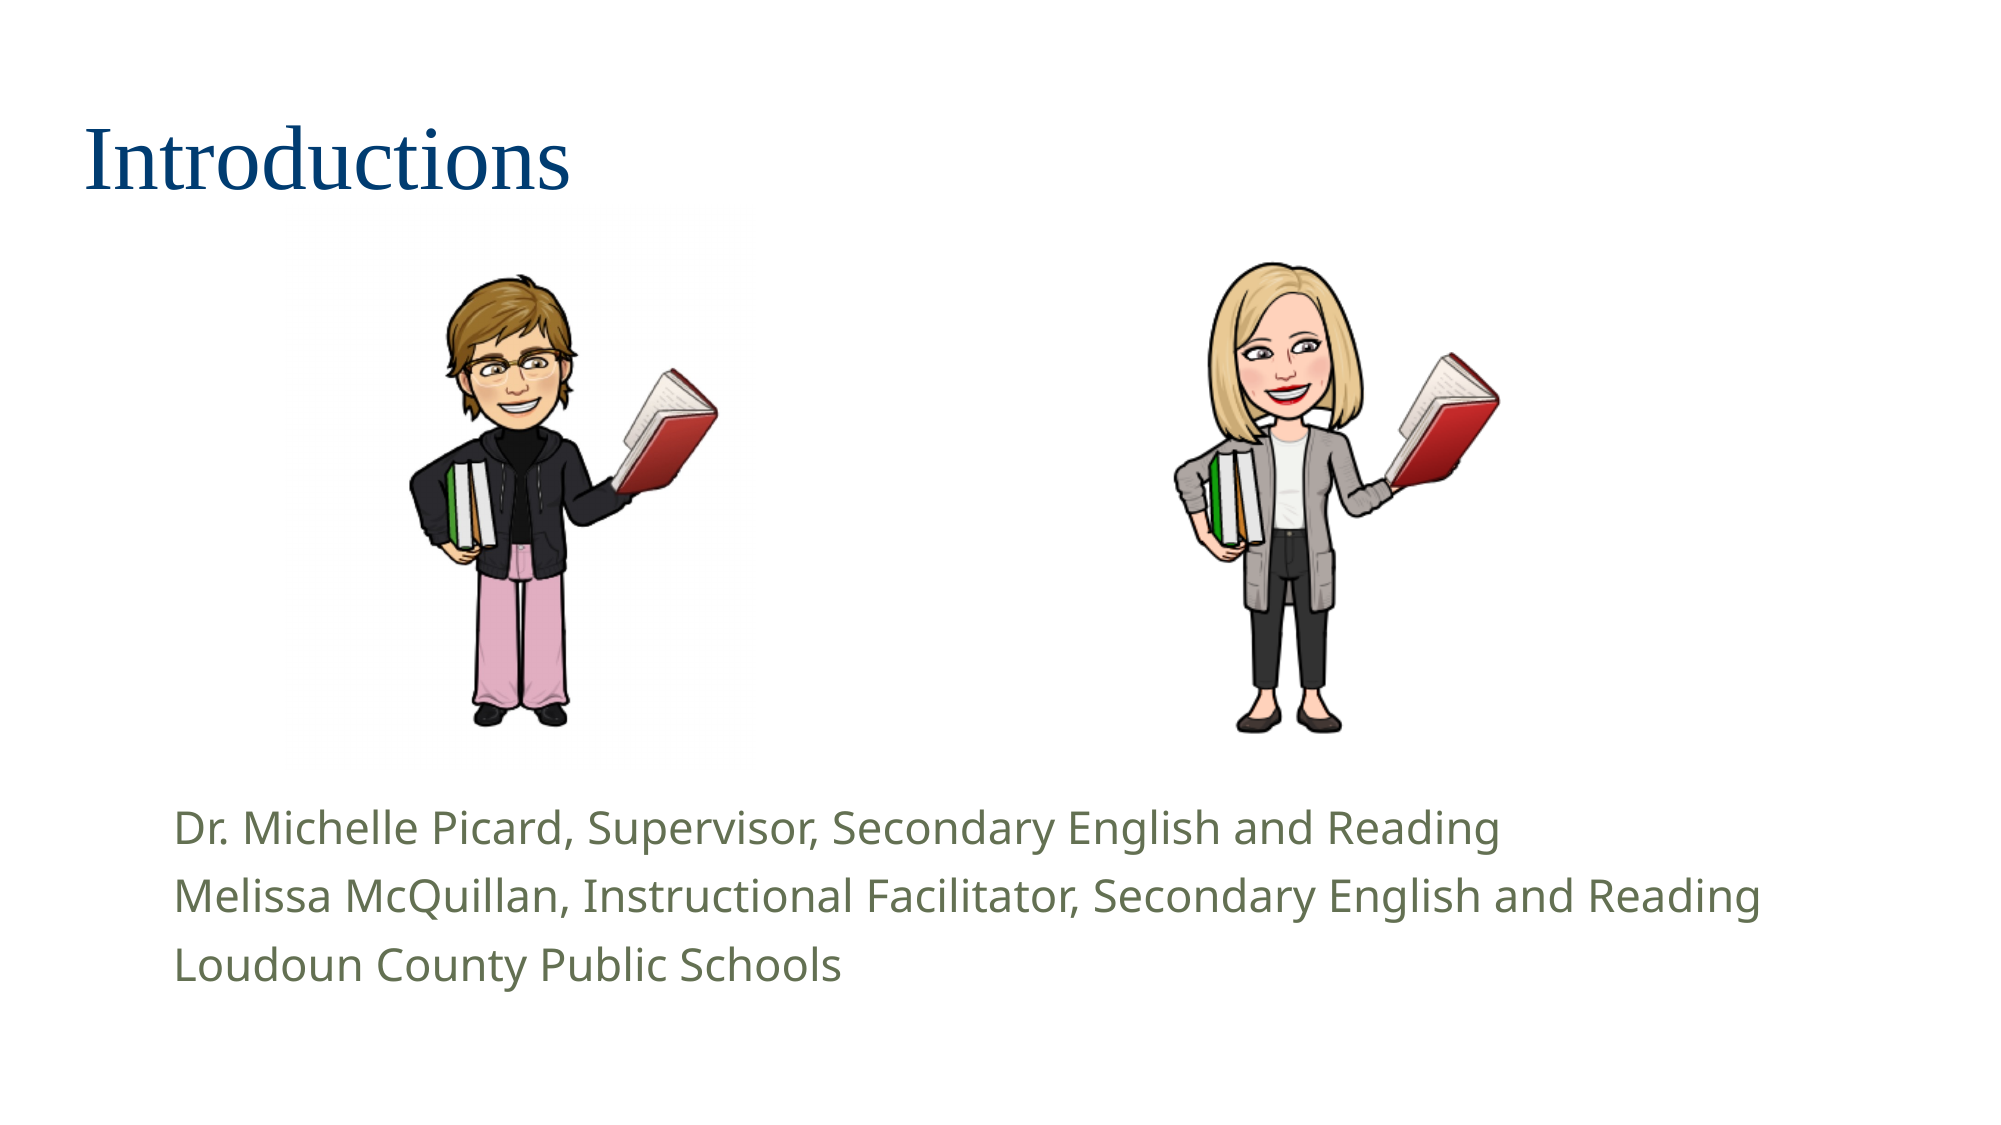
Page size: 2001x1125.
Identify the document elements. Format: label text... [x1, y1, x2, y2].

title Introductions [68, 97, 1932, 223]
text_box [285, 167, 1582, 770]
list Dr. Michelle Picard, Supervisor, Secondary English and Reading Melissa McQuillan, Instructional Facilitator, Secondary English and Reading Loudoun County Public Schools [158, 797, 1932, 1000]
